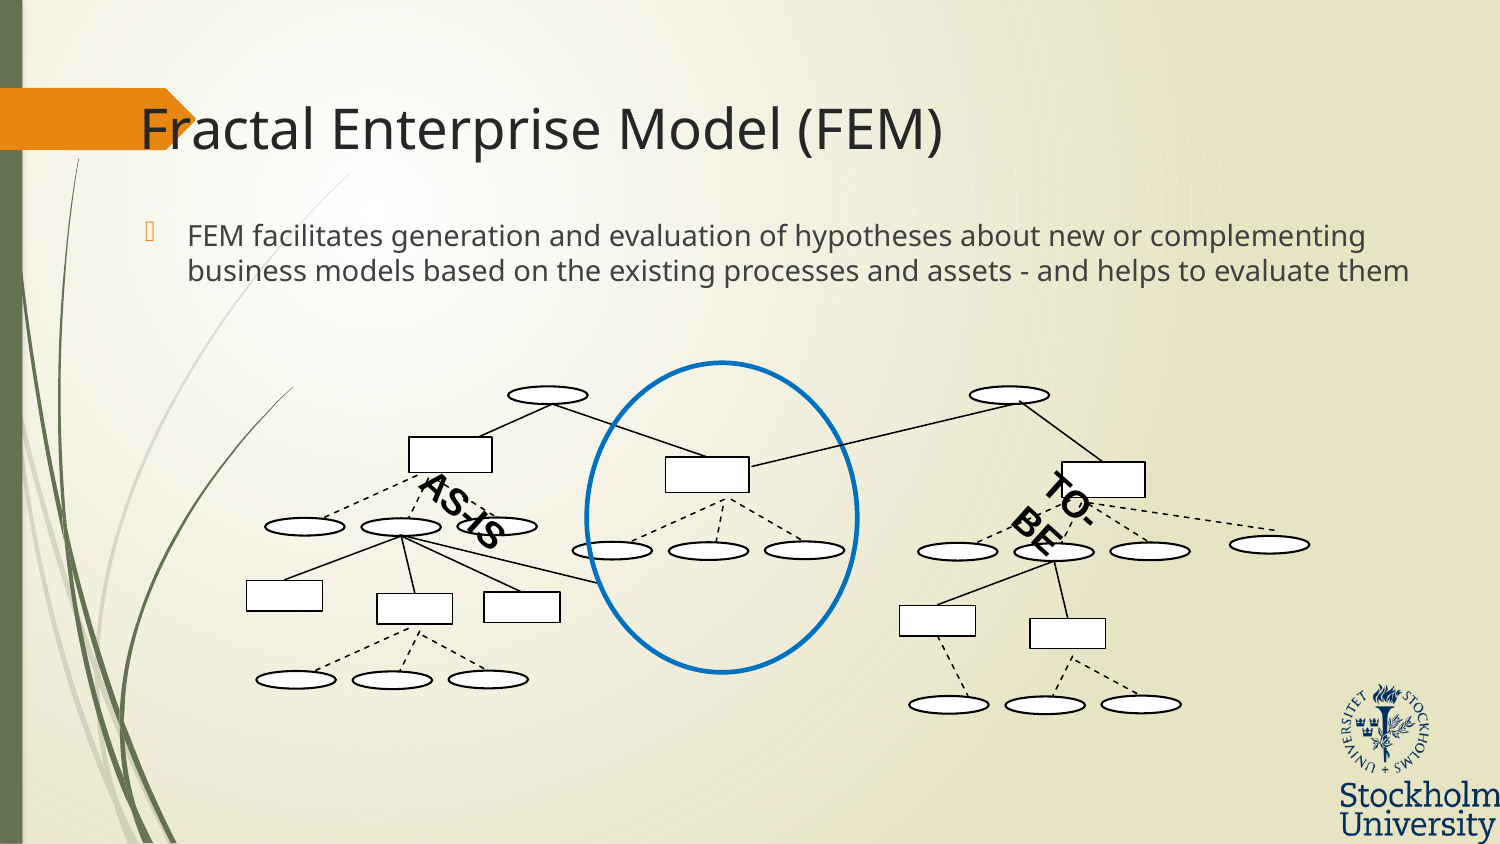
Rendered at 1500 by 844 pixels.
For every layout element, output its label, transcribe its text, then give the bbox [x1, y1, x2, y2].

list FEM facilitates generation and evaluation of hypotheses about new or complementing business models based on the existing processes and assets - and helps to evaluate them [129, 209, 1427, 741]
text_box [246, 362, 1310, 715]
title Fractal Enterprise Model (FEM) [124, 85, 1488, 179]
picture [1340, 684, 1500, 844]
